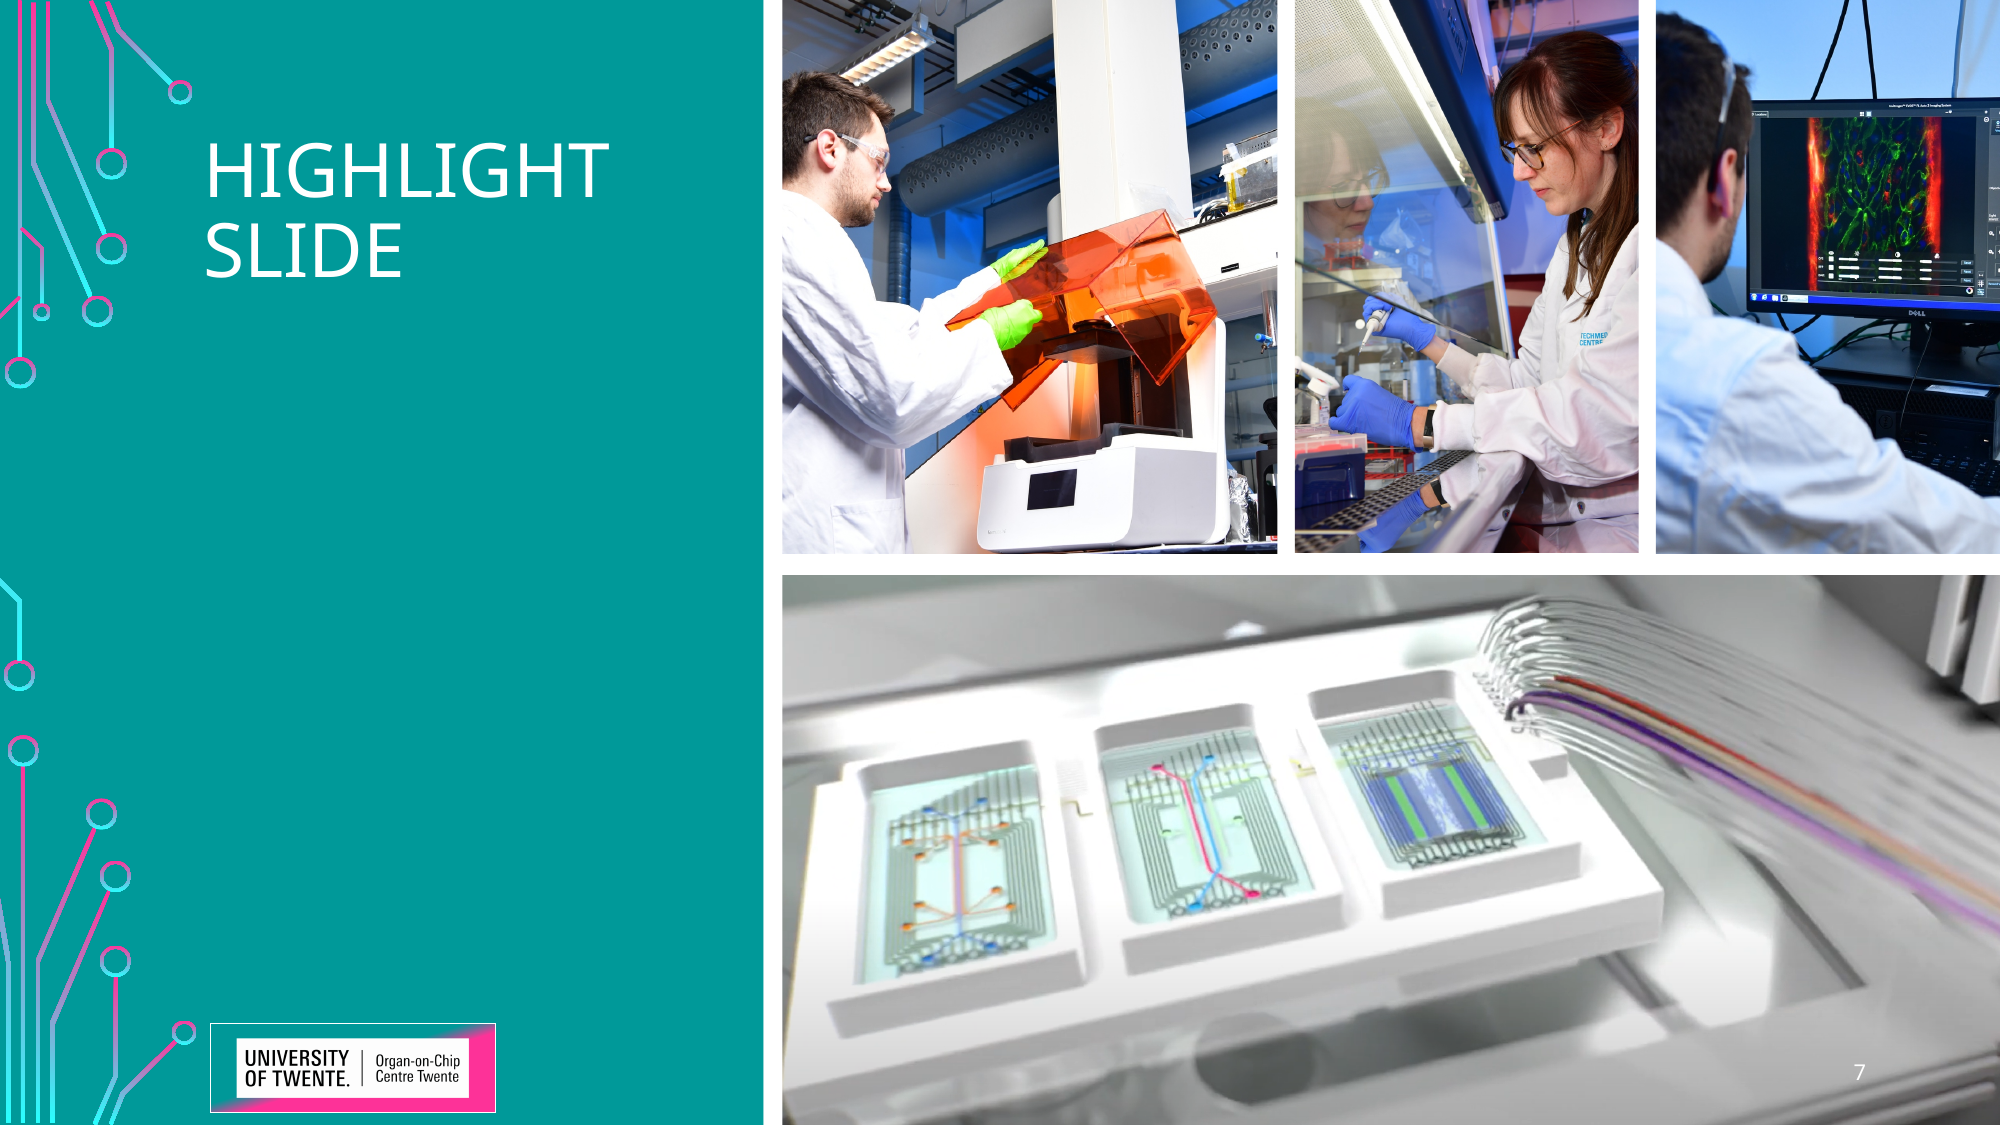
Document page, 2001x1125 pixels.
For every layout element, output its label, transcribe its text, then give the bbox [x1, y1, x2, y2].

text_box [762, 0, 2000, 1125]
picture [211, 1024, 495, 1112]
picture [782, 0, 2000, 554]
title Highlight slide [188, 78, 735, 348]
picture [782, 574, 2000, 1125]
